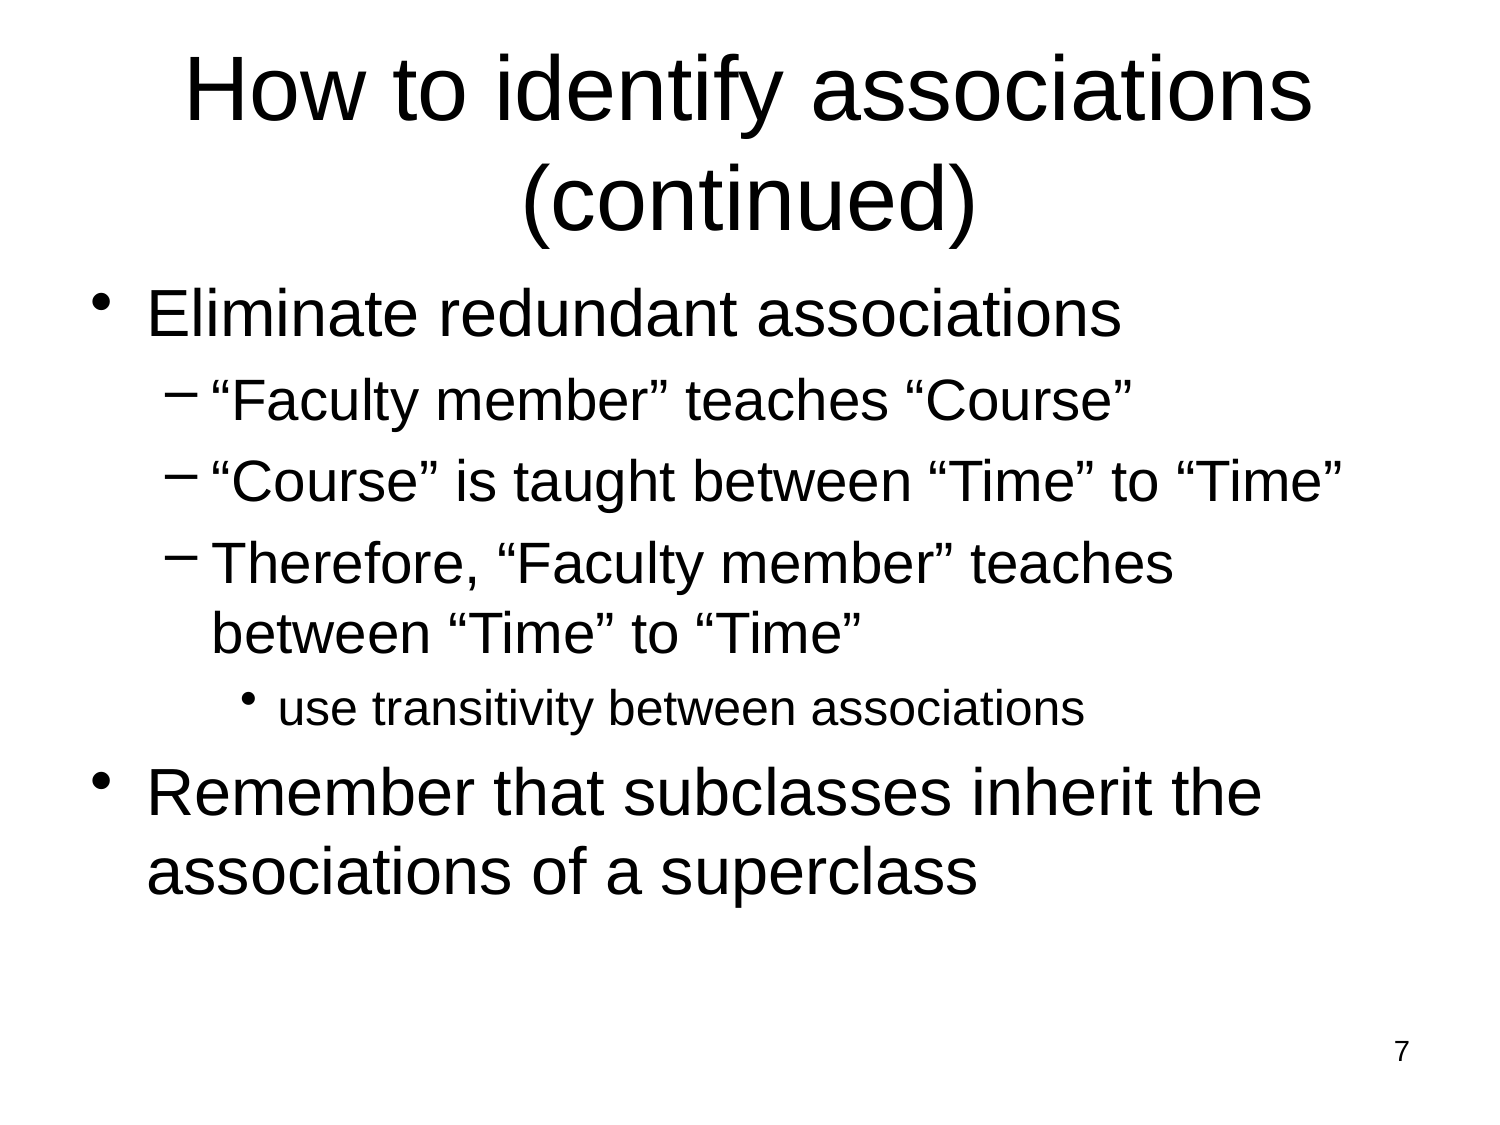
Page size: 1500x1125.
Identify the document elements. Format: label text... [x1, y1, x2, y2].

slide_number 7 [1074, 1024, 1426, 1103]
title How to identify associations (continued) [75, 45, 1425, 233]
list Eliminate redundant associations “Faculty member” teaches “Course” “Course” is taught between “Time” to “Time” Therefore, “Faculty member” teaches between “Time” to “Time” use transitivity between associations Remember that subclasses inherit the associations of a superclass [75, 262, 1425, 1005]
